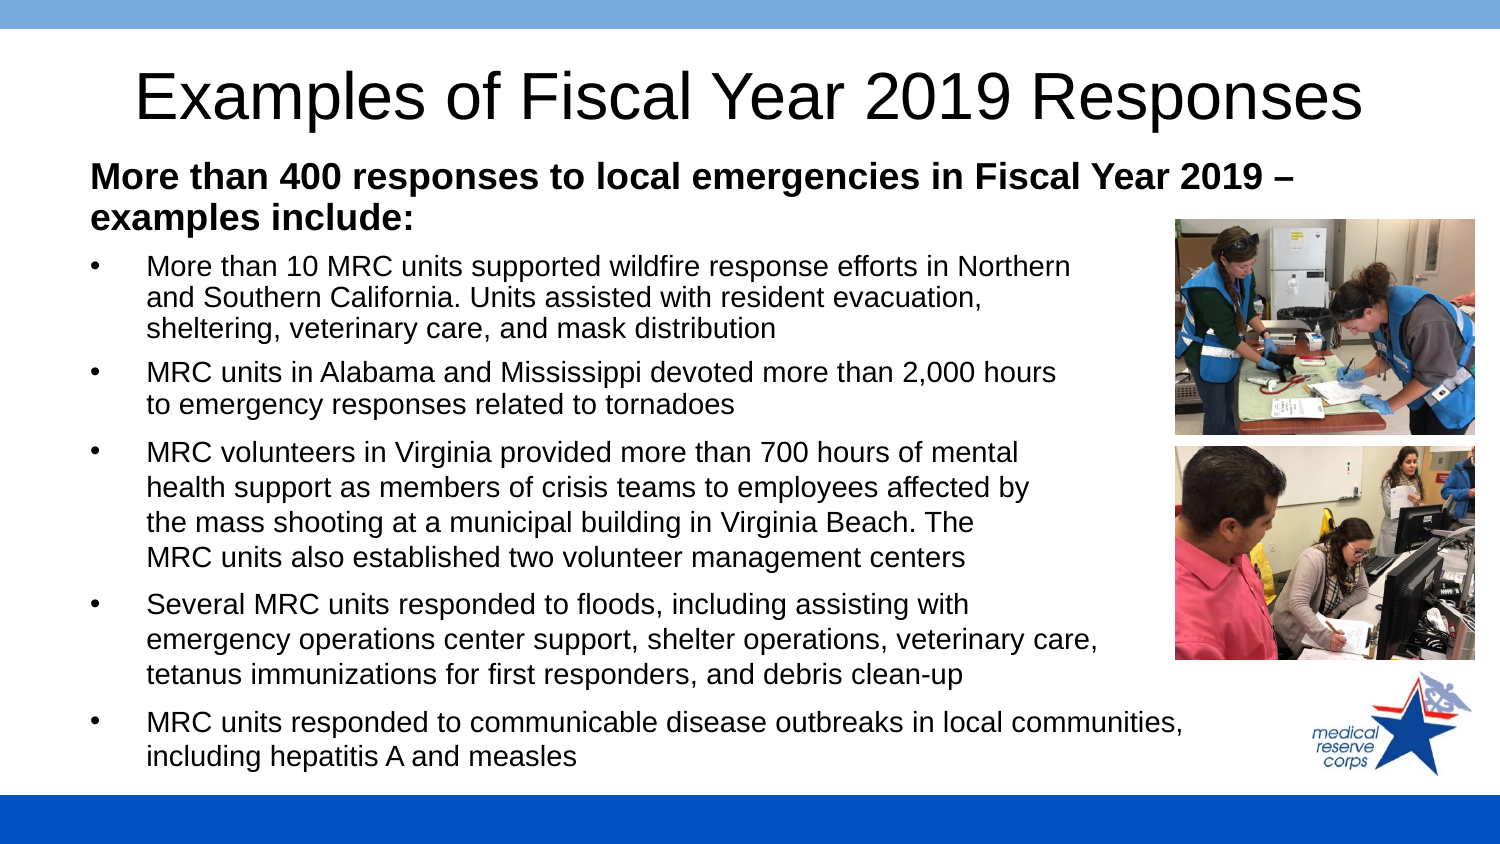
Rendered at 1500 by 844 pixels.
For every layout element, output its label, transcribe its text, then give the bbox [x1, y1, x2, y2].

picture [1174, 218, 1476, 435]
title Examples of Fiscal Year 2019 Responses [75, 22, 1425, 164]
list More than 400 responses to local emergencies in Fiscal Year 2019 – examples include: More than 10 MRC units supported wildfire response efforts in Northern and Southern California. Units assisted with resident evacuation, sheltering, veterinary care, and mask distribution MRC units in Alabama and Mississippi devoted more than 2,000 hours to emergency responses related to tornadoes MRC volunteers in Virginia provided more than 700 hours of mental health support as members of crisis teams to employees affected by the mass shooting at a municipal building in Virginia Beach. The MRC units also established two volunteer management centers Several MRC units responded to floods, including assisting with emergency operations center support, shelter operations, veterinary care, tetanus immunizations for first responders, and debris clean-up MRC units responded to communicable disease outbreaks in local communities, including hepatitis A and measles [75, 150, 1388, 732]
picture [1312, 671, 1472, 776]
picture [1174, 446, 1476, 660]
